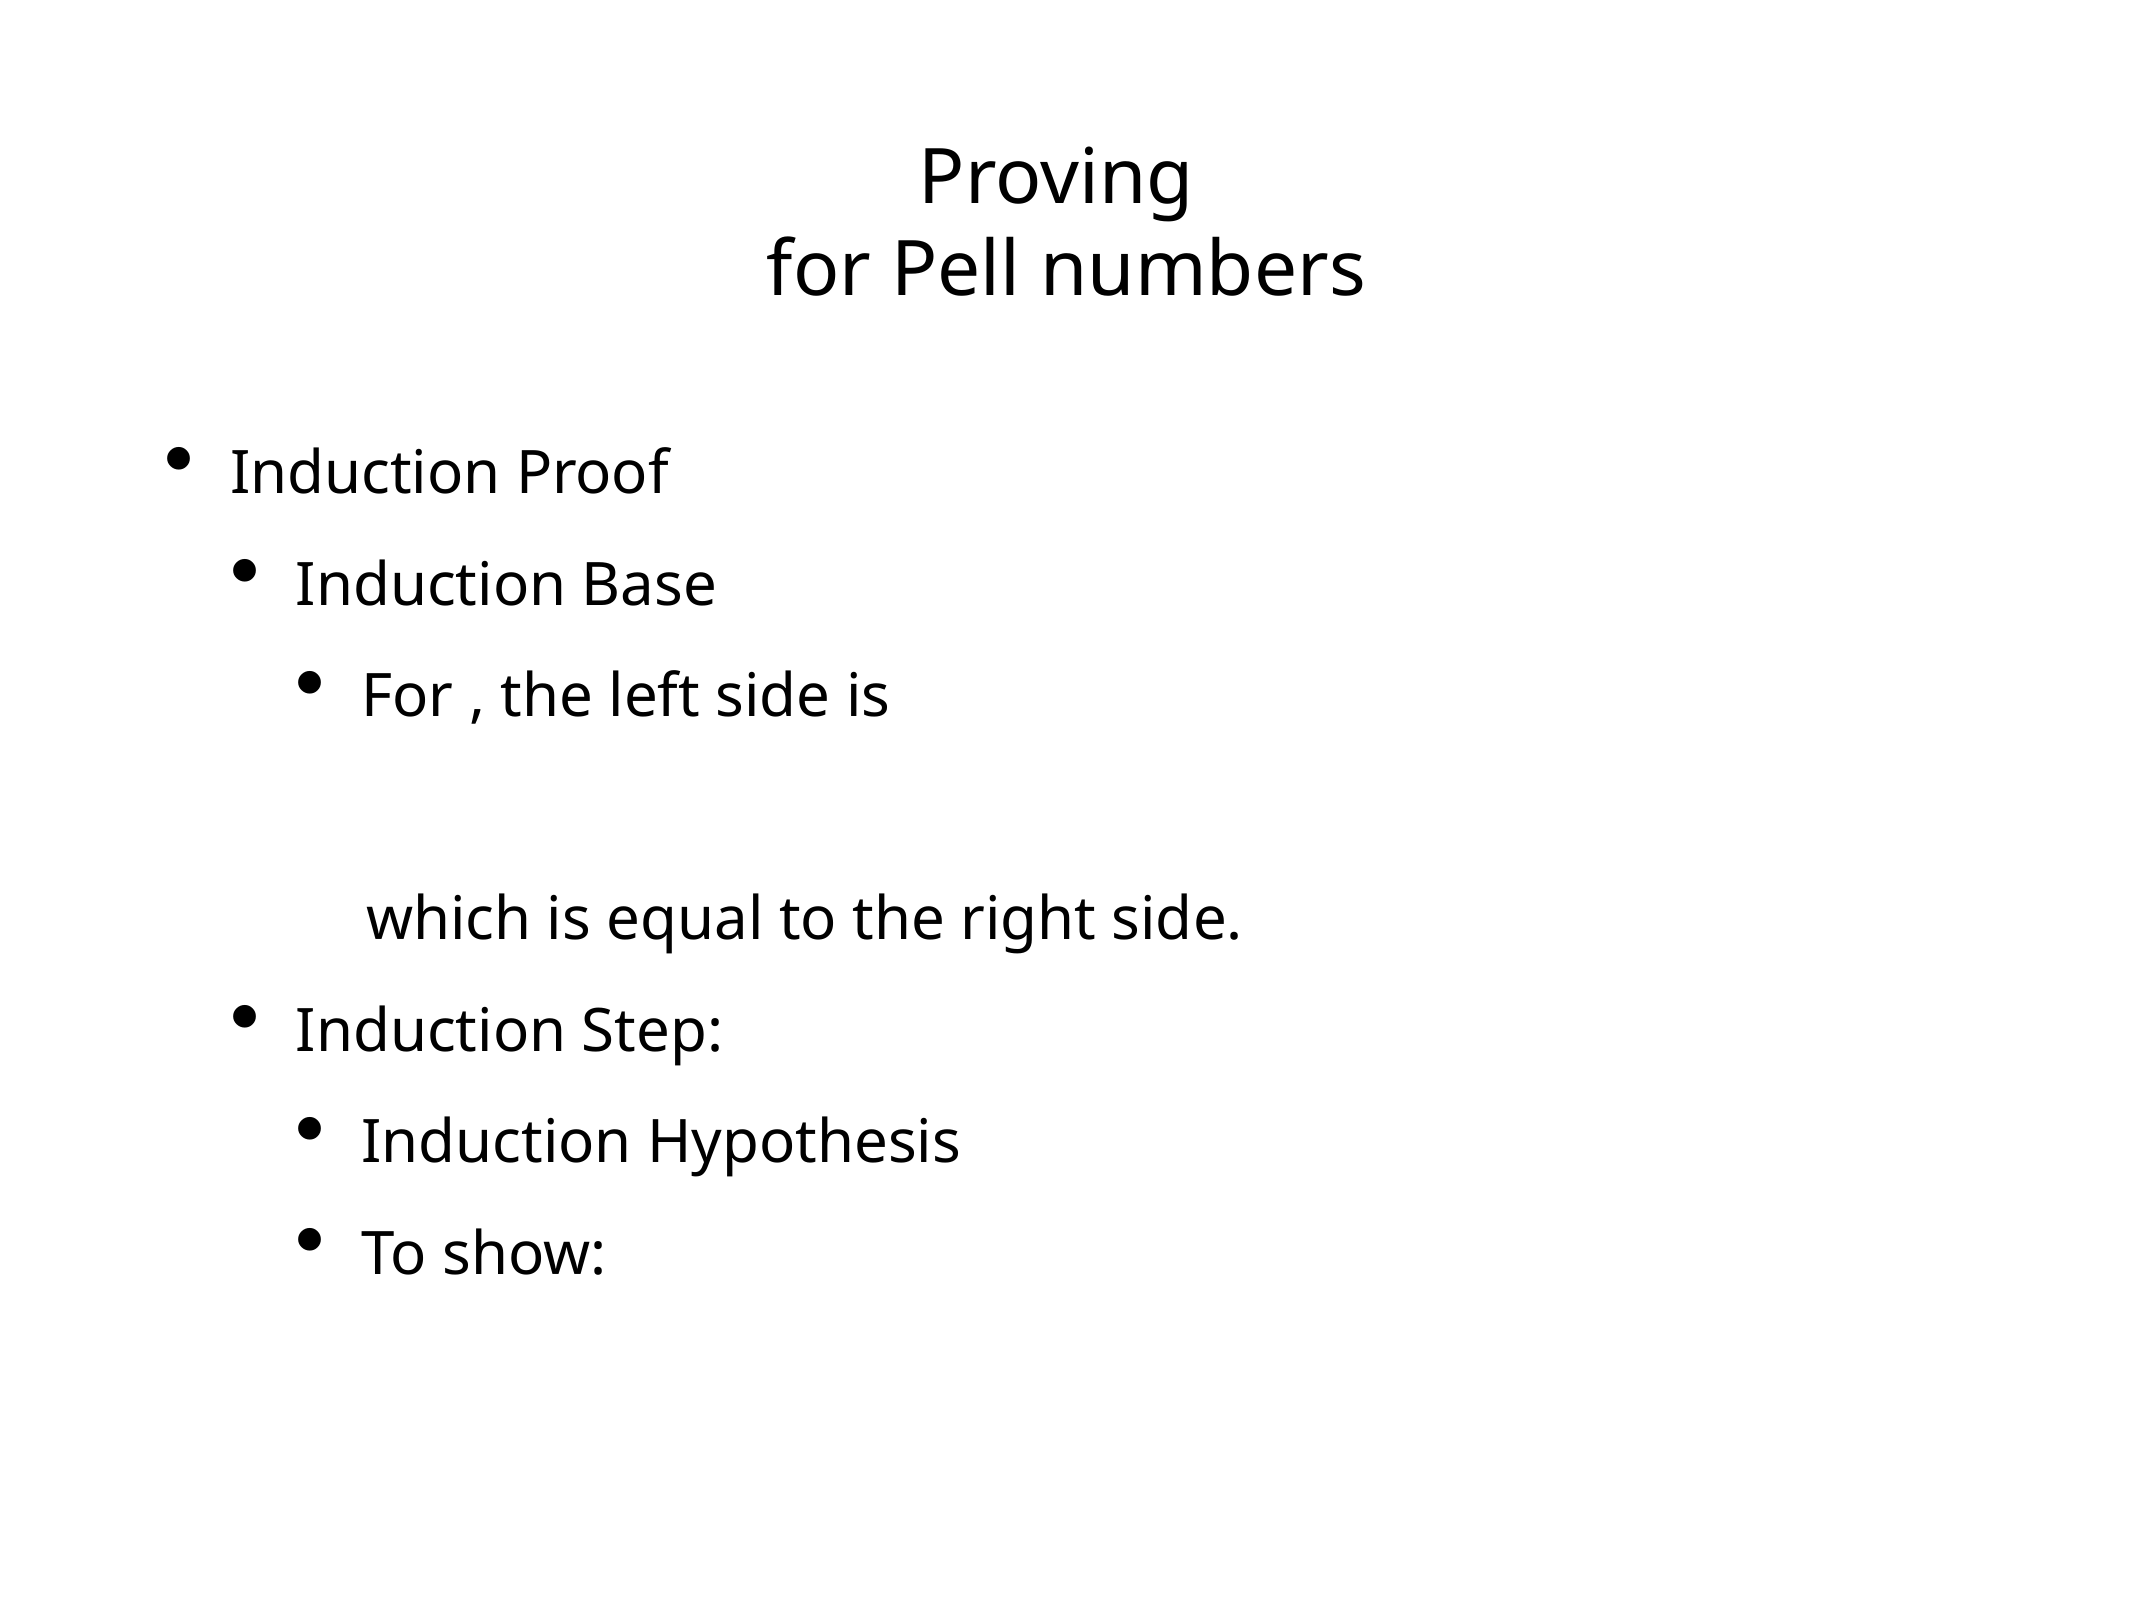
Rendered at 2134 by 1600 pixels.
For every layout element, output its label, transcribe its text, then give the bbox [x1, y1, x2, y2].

title Proving for Pell numbers [155, 41, 1978, 397]
list Induction Proof Induction Base For , the left side is which is equal to the right side. Induction Step: Induction Hypothesis To show: [155, 424, 1978, 1457]
